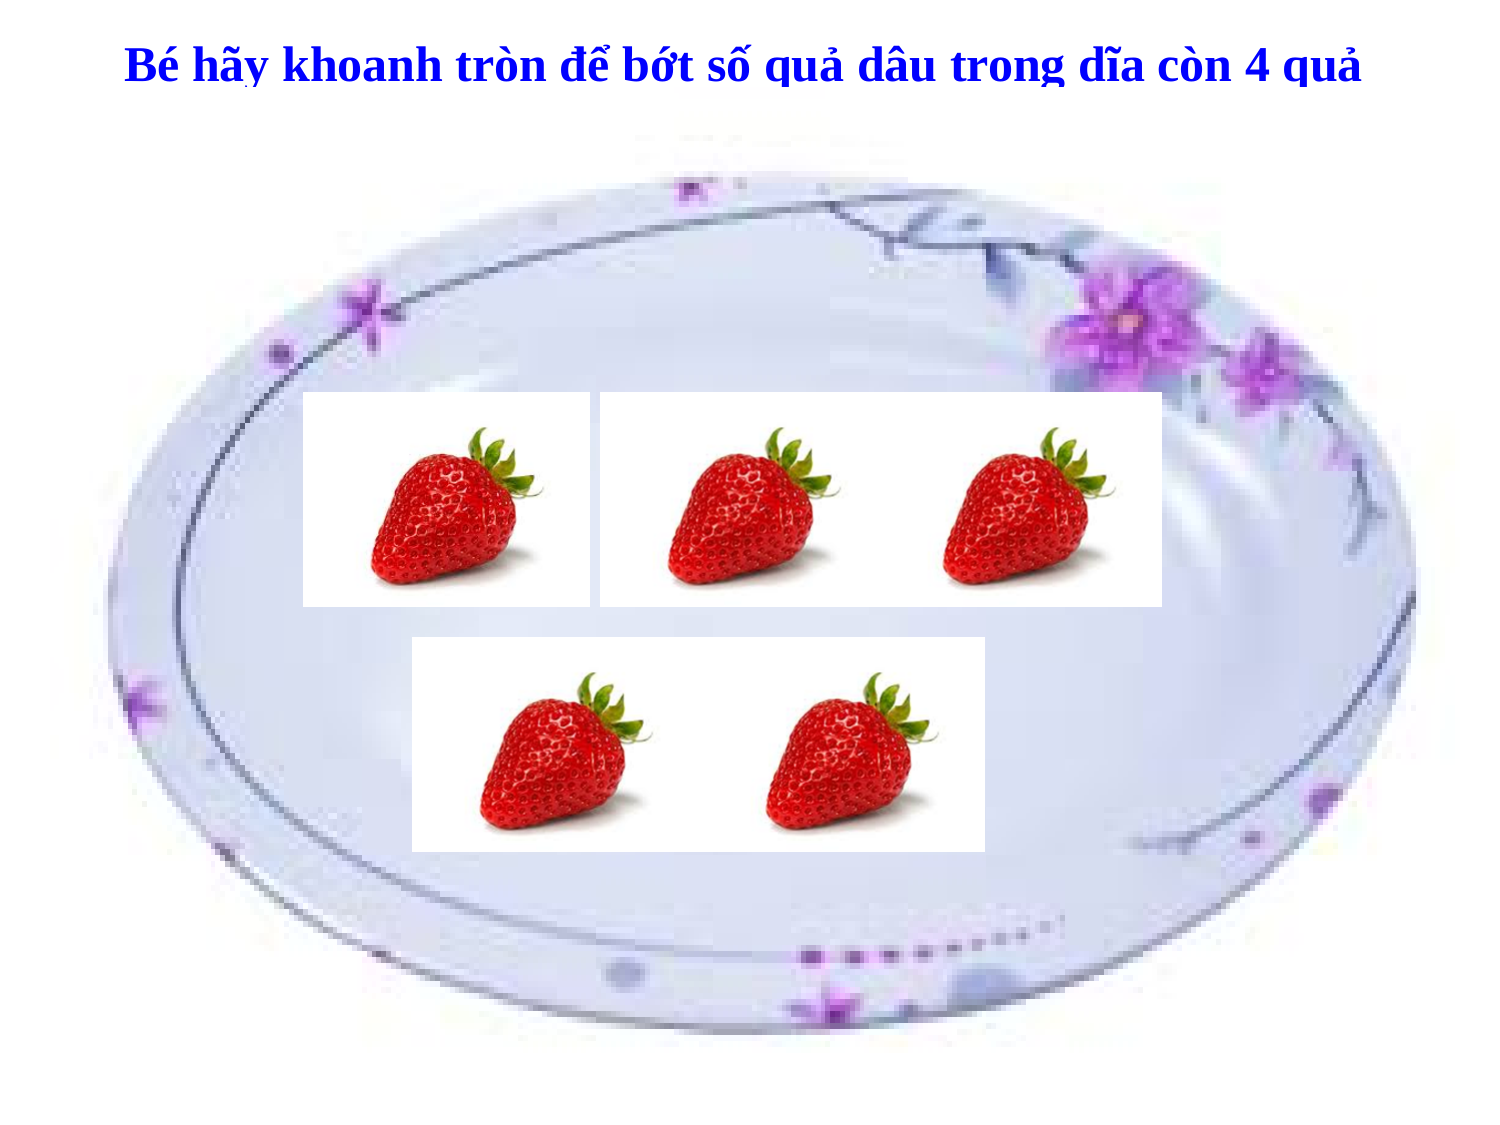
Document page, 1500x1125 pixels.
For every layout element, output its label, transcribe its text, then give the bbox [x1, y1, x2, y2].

picture [49, 87, 1476, 1125]
text_box Bé hãy khoanh tròn để bớt số quả dâu trong dĩa còn 4 quả [12, 24, 1475, 100]
